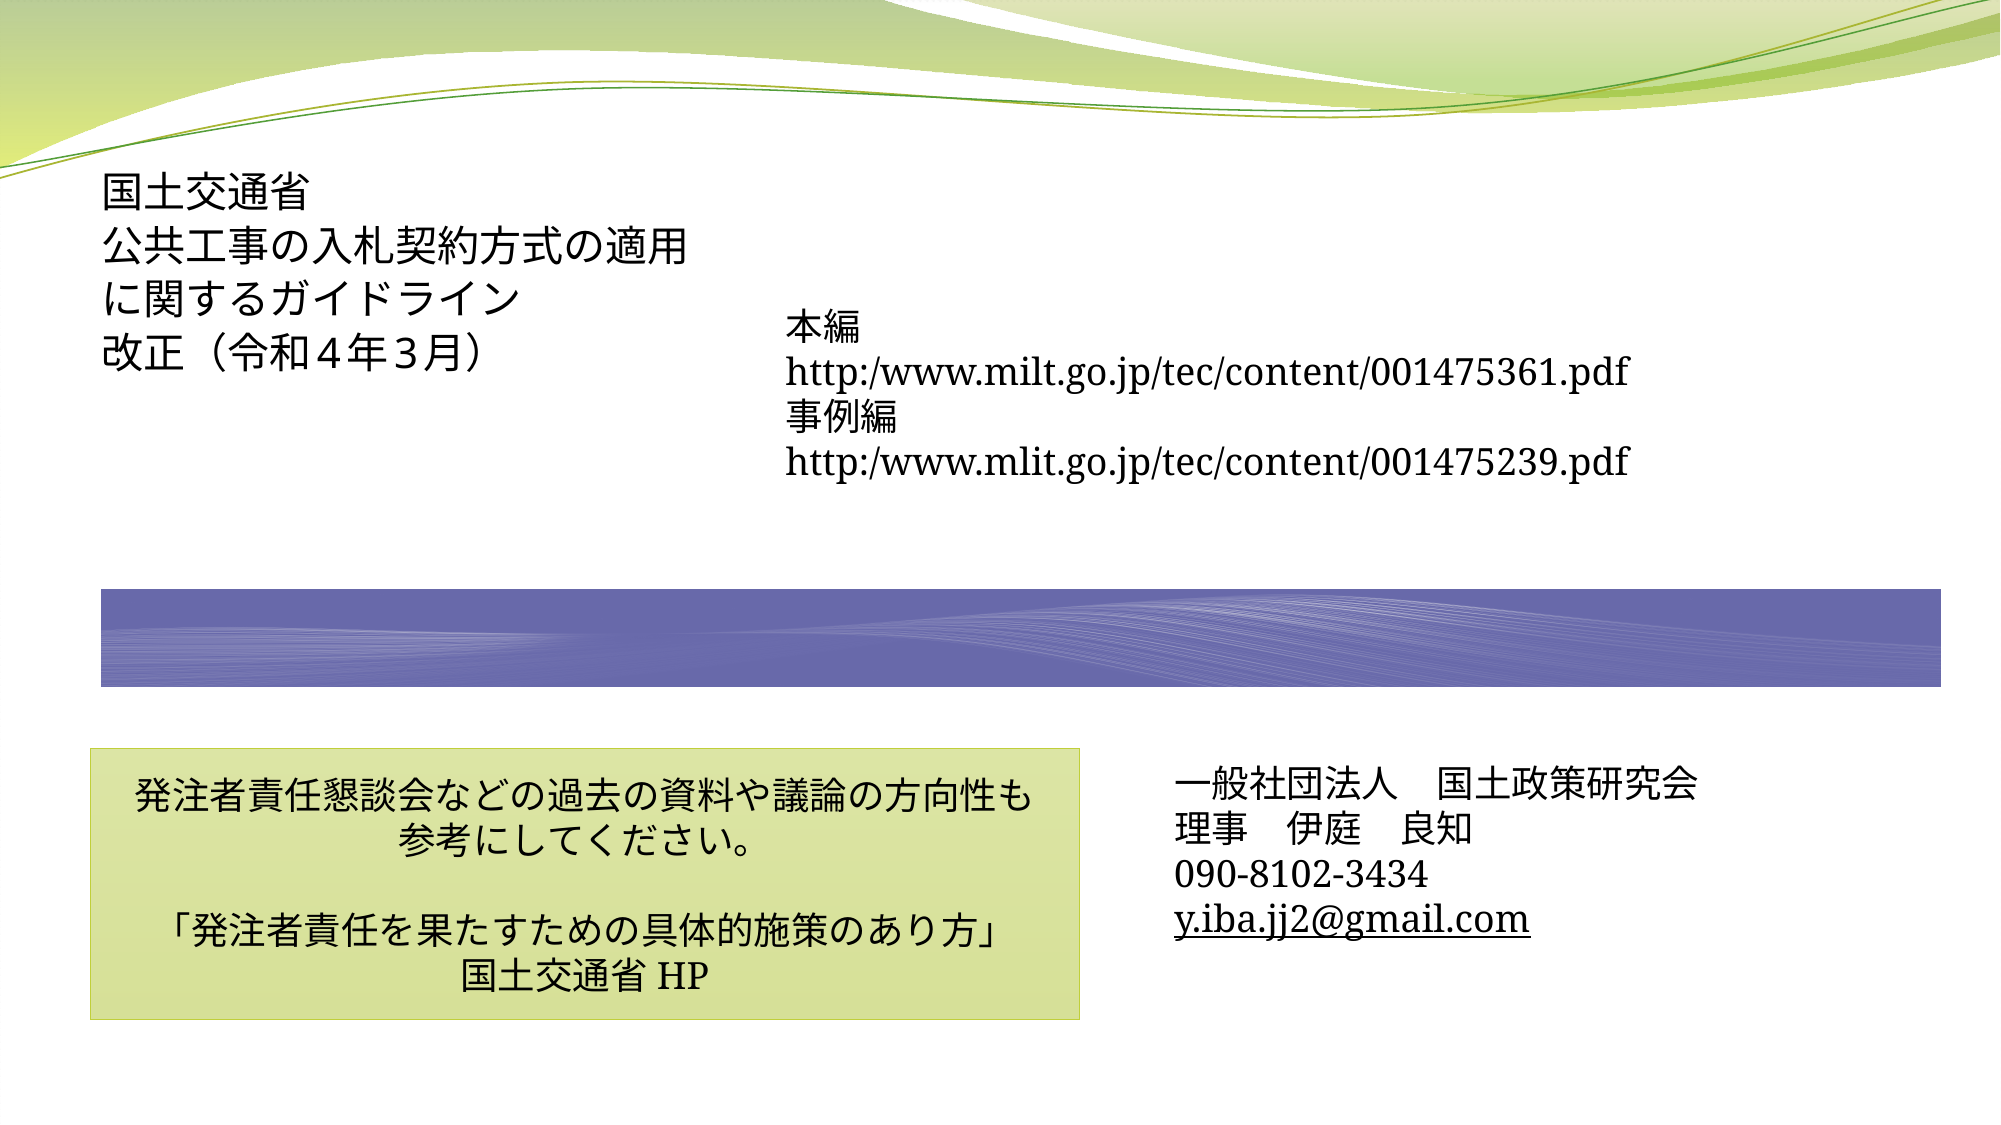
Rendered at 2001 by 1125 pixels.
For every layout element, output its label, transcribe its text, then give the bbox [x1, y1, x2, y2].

picture [101, 589, 1941, 687]
title 国土交通省 公共工事の入札契約方式の適用 に関するガイドライン 改正（令和4年3月） [101, 155, 1829, 585]
text_box 一般社団法人 国土政策研究会 理事 伊庭 良知 090-8102-3434 y.iba.jj2@gmail.com [1159, 687, 1829, 999]
text_box 発注者責任懇談会などの過去の資料や議論の方向性も 参考にしてください。 「発注者責任を果たすための具体的施策のあり方」 国土交通省HP [90, 748, 1080, 1020]
text_box 本編 http:/www.milt.go.jp/tec/content/001475361.pdf 事例編 http:/www.mlit.go.jp/tec/content/001475239.pdf [770, 295, 1721, 491]
